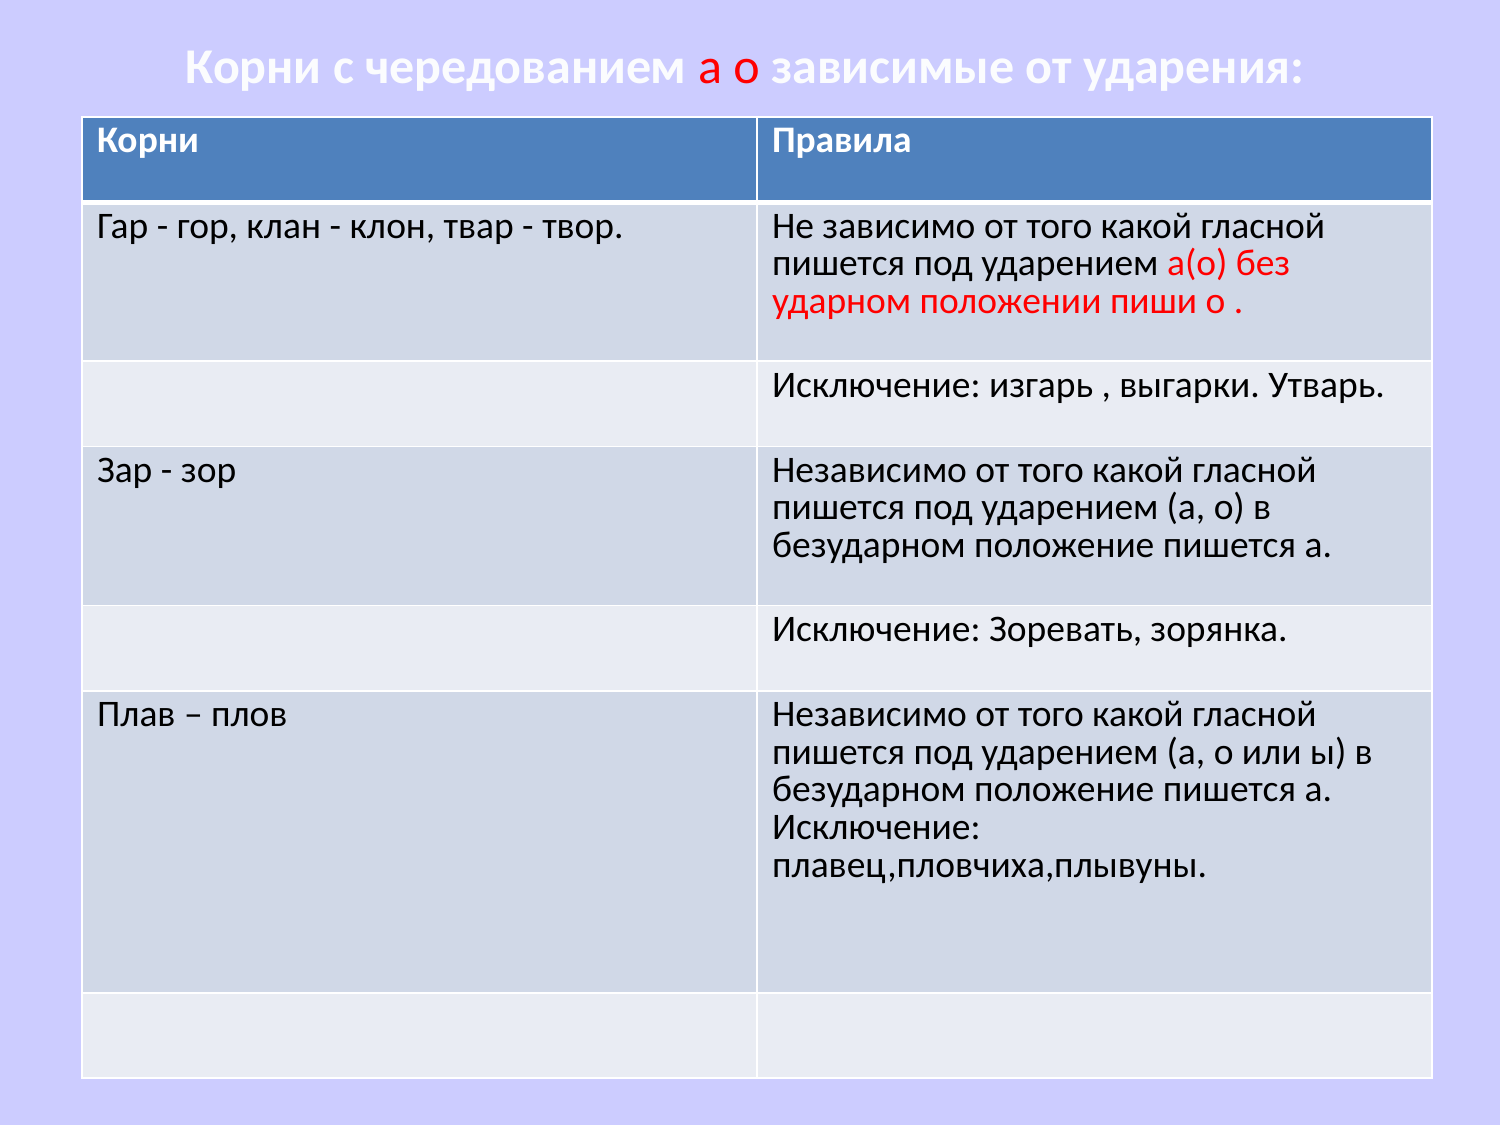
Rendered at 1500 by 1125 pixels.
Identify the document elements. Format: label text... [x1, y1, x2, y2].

table_cell Исключение: изгарь , выгарки. Утварь. [758, 362, 1431, 446]
title Корни с чередованием а о зависимые от ударения: [70, 0, 1421, 128]
table_header Правила [758, 118, 1431, 200]
table_cell [83, 606, 756, 690]
table_cell Независимо от того какой гласной пишется под ударением (а, о) в безударном положение пишется а. [758, 447, 1431, 605]
table_cell Независимо от того какой гласной пишется под ударением (а, о или ы) в безударном положение пишется а. Исключение: плавец,пловчиха,плывуны. [758, 692, 1431, 992]
table_cell Плав – плов [83, 692, 756, 992]
table_header Корни [83, 118, 756, 200]
table_cell [83, 362, 756, 446]
table_cell [758, 994, 1431, 1077]
table_cell Гар - гор, клан - клон, твар - твор. [83, 205, 756, 360]
table_cell Не зависимо от того какой гласной пишется под ударением а(о) без ударном положении пиши о . [758, 205, 1431, 360]
table_cell Исключение: Зоревать, зорянка. [758, 606, 1431, 690]
table_cell [83, 994, 756, 1077]
table_cell Зар - зор [83, 447, 756, 605]
